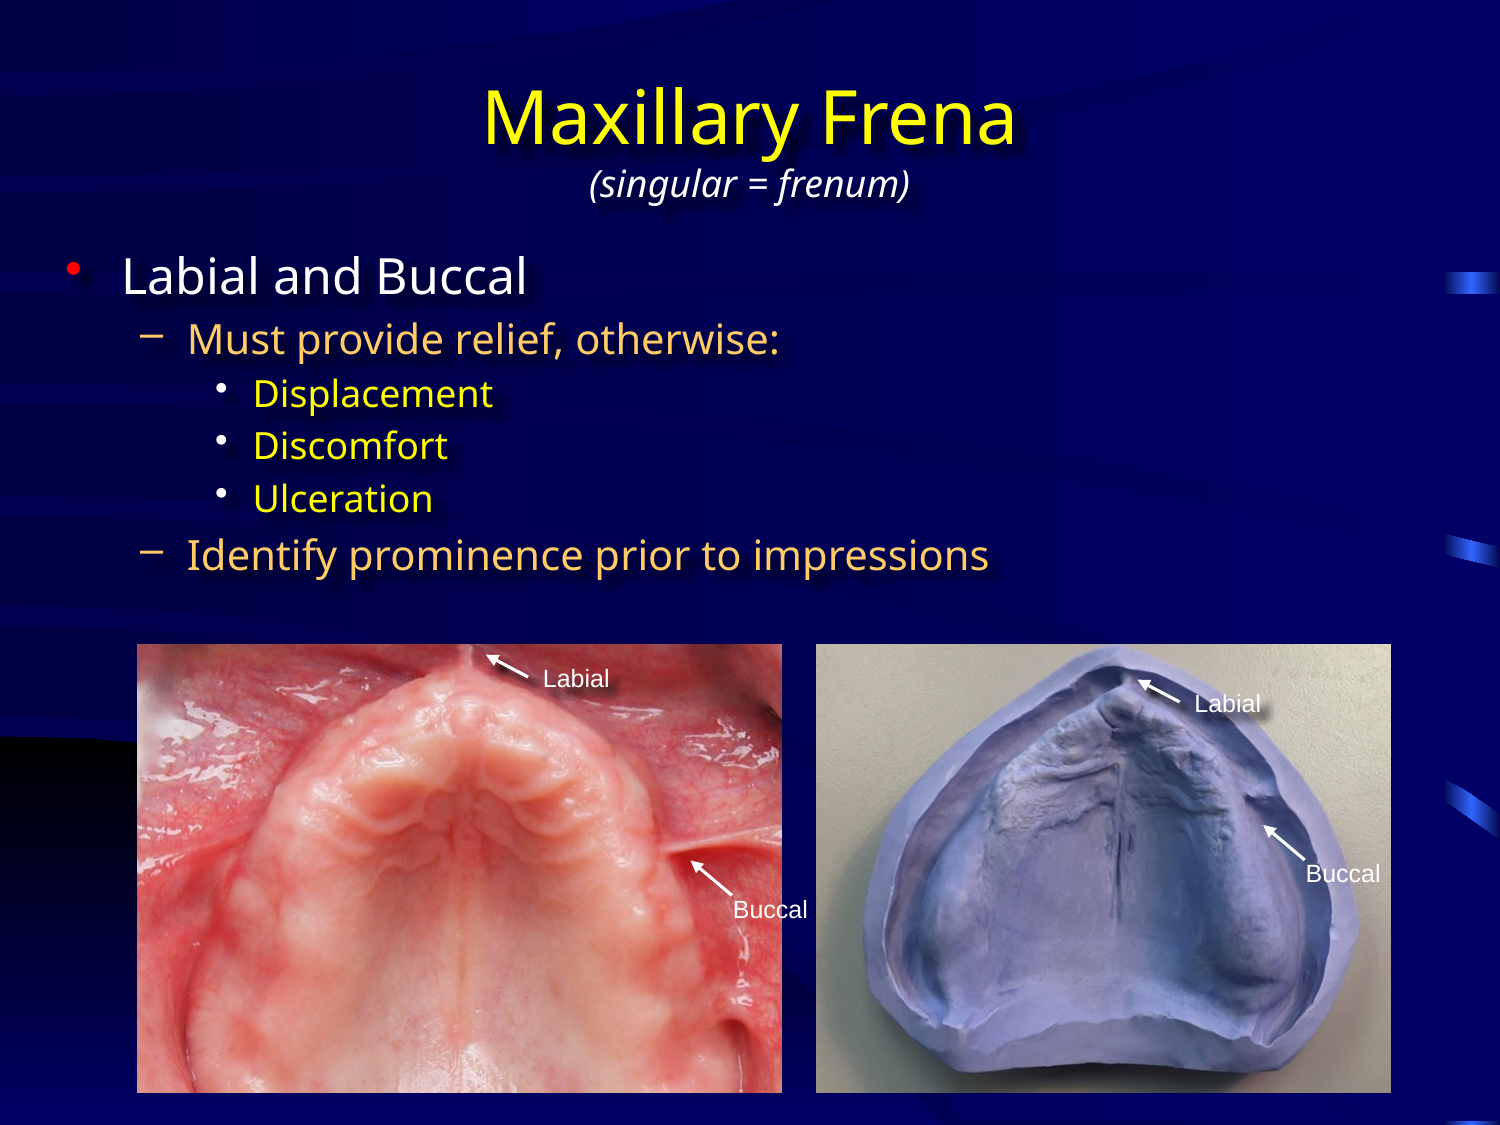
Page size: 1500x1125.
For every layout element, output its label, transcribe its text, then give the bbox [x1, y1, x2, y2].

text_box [690, 860, 824, 932]
list Labial and Buccal Must provide relief, otherwise: Displacement Discomfort Ulceration Identify prominence prior to impressions [50, 236, 1238, 638]
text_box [485, 654, 626, 701]
title Maxillary Frena (singular = frenum) [112, 43, 1388, 231]
picture [816, 644, 1391, 1093]
picture [137, 644, 782, 1093]
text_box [1262, 824, 1397, 897]
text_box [1137, 679, 1277, 726]
